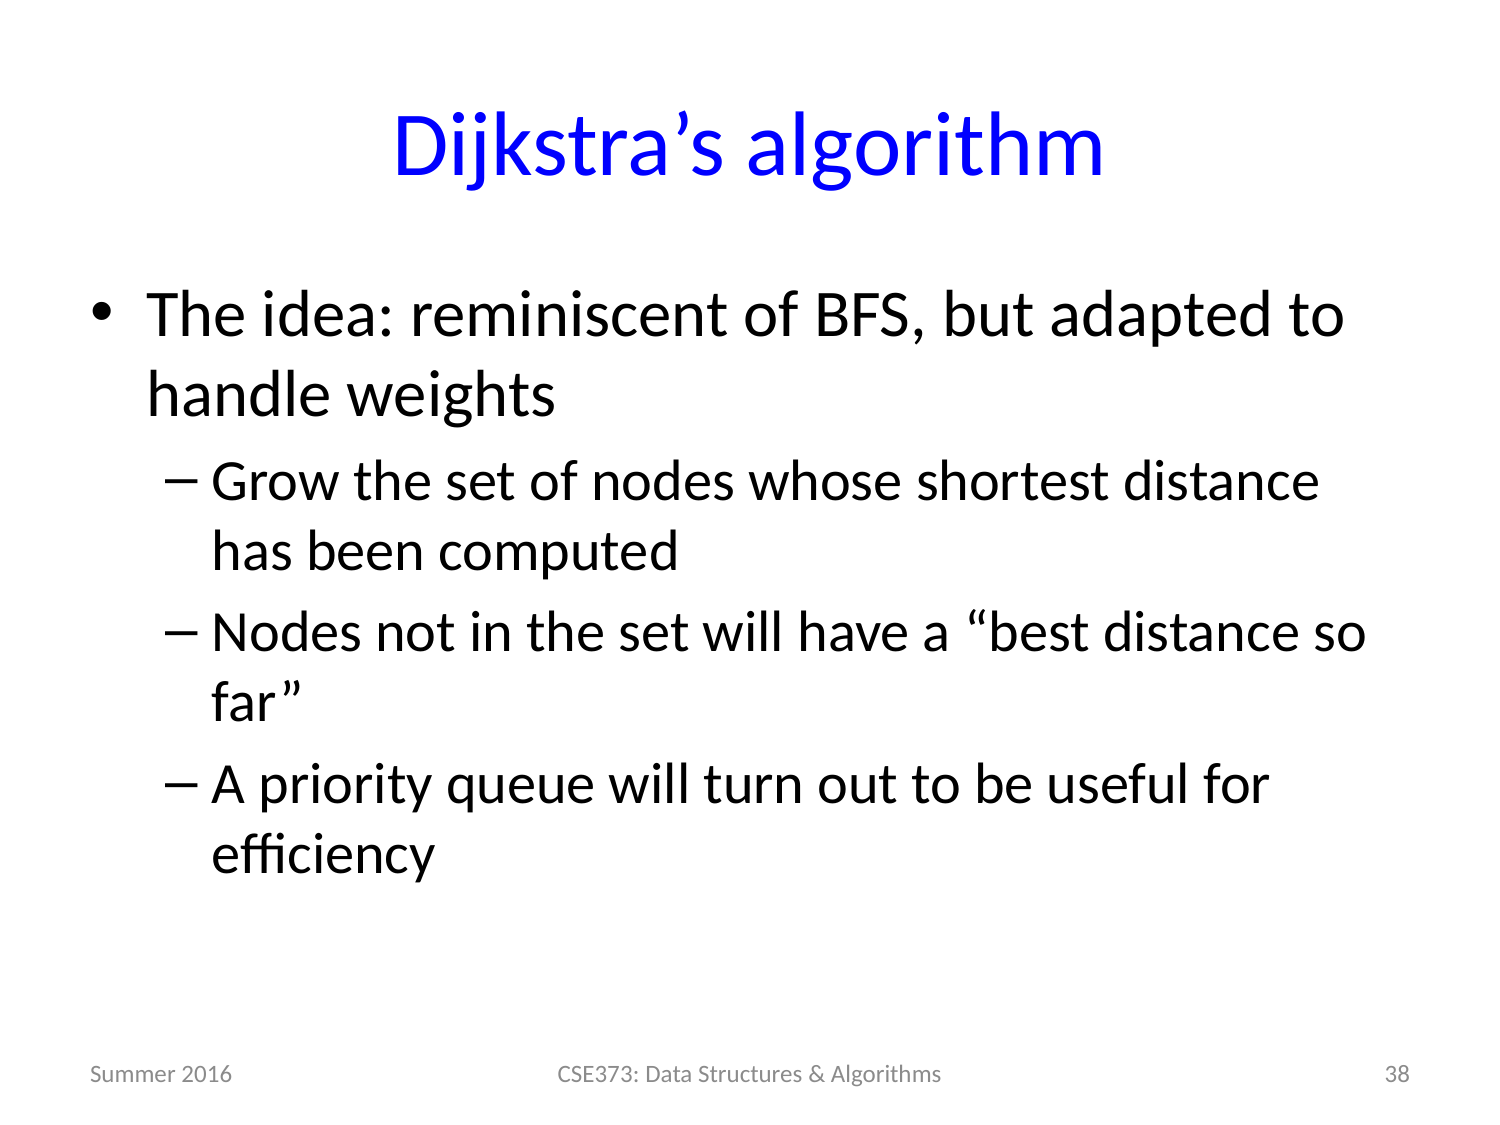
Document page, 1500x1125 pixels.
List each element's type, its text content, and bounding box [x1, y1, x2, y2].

footer CSE373: Data Structures & Algorithms [512, 1042, 988, 1103]
slide_number Summer 2016 [75, 1042, 425, 1103]
title Dijkstra’s algorithm [75, 45, 1425, 233]
list The idea: reminiscent of BFS, but adapted to handle weights Grow the set of nodes whose shortest distance has been computed Nodes not in the set will have a “best distance so far” A priority queue will turn out to be useful for efficiency [75, 262, 1425, 1005]
slide_number 38 [1074, 1042, 1425, 1103]
